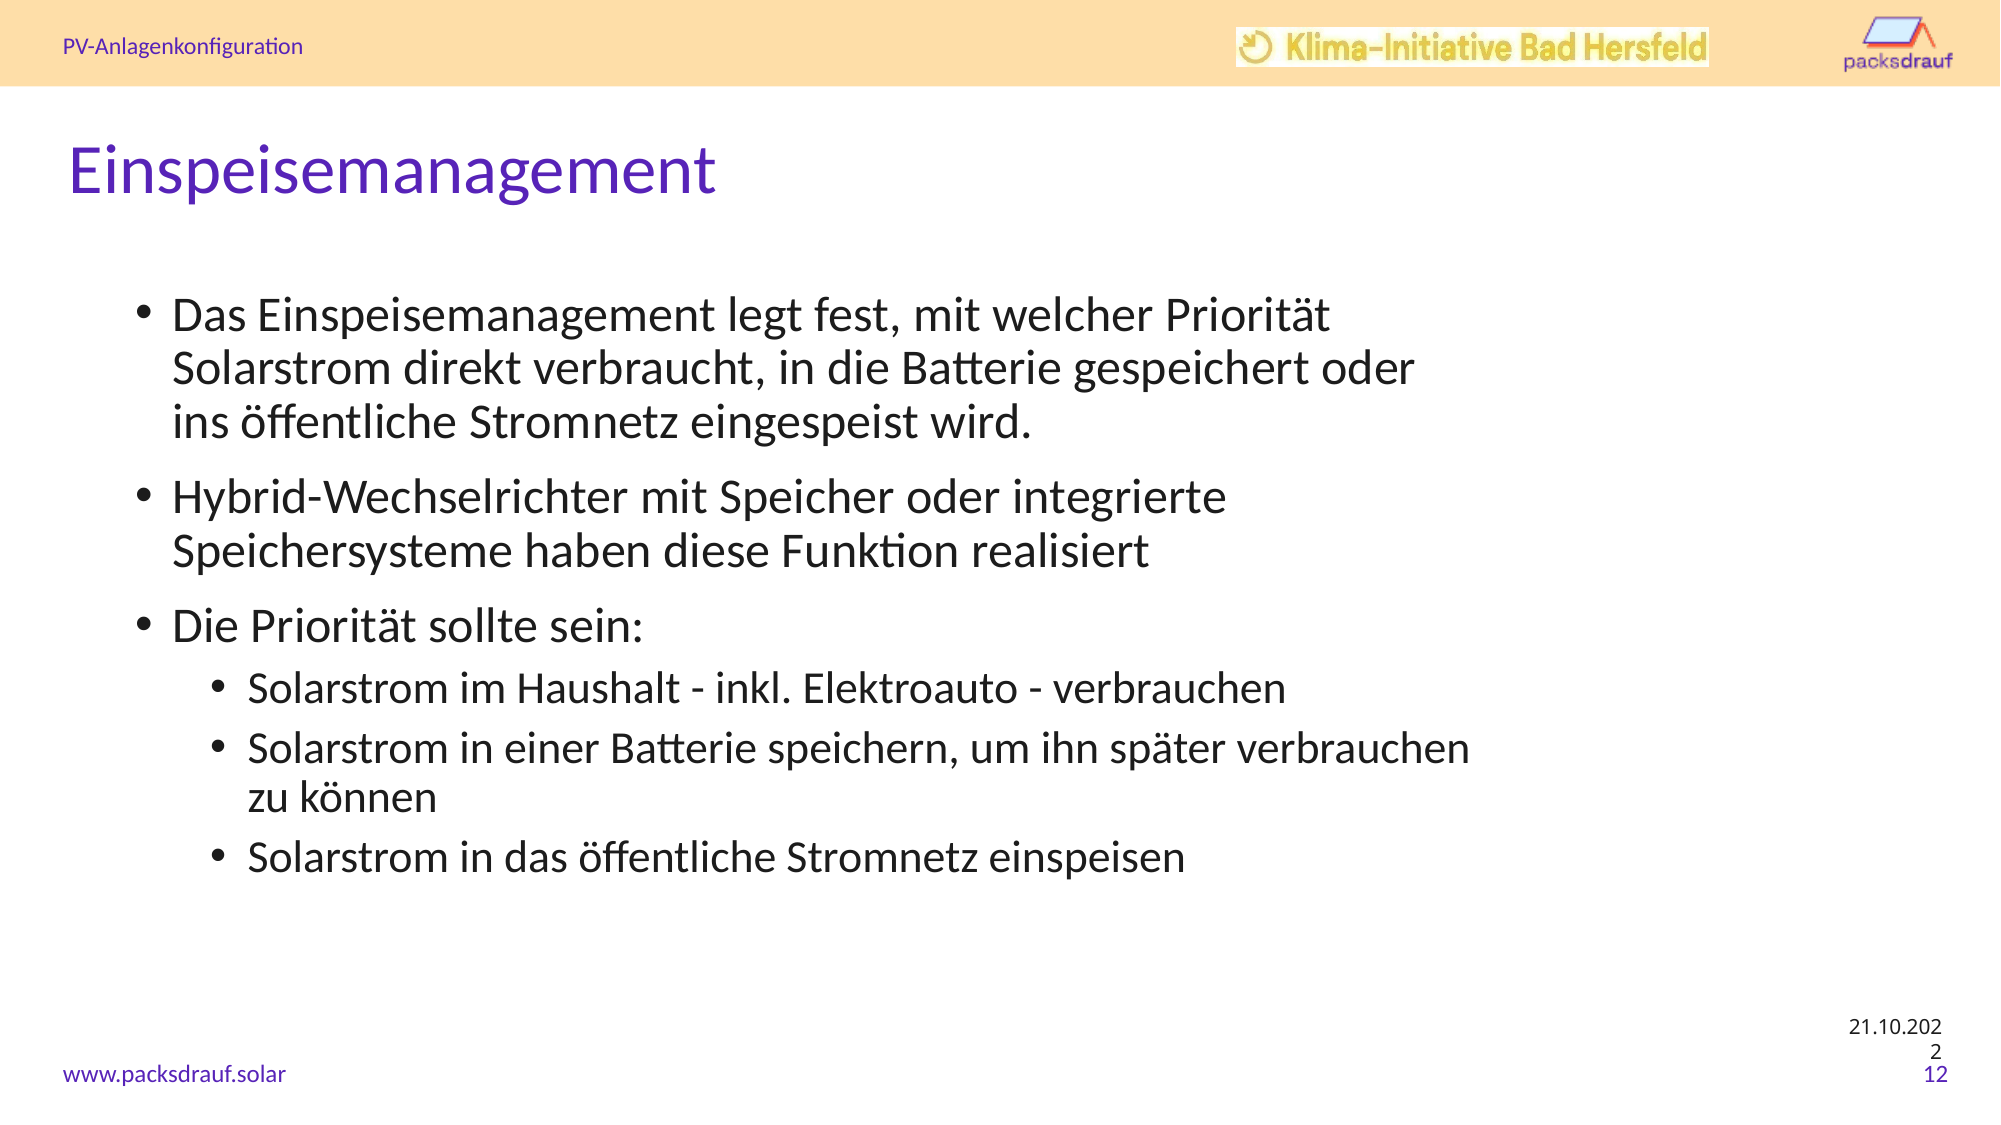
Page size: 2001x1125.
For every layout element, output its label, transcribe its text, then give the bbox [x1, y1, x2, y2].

picture [1236, 27, 1709, 67]
picture [1834, 6, 1964, 80]
slide_number 12 [1815, 1042, 1964, 1103]
list Das Einspeisemanagement legt fest, mit welcher Priorität Solarstrom direkt verbraucht, in die Batterie gespeichert oder ins öffentliche Stromnetz eingespeist wird. Hybrid-Wechselrichter mit Speicher oder integrierte Speichersysteme haben diese Funktion realisiert Die Priorität sollte sein: Solarstrom im Haushalt - inkl. Elektroauto - verbrauchen Solarstrom in einer Batterie speichern, um ihn später verbrauchen zu können Solarstrom in das öffentliche Stromnetz einspeisen [120, 280, 1497, 917]
title Einspeisemanagement [53, 117, 1779, 225]
text_box 21.10.2022 [1826, 1006, 1957, 1072]
subtitle PV-Anlagenkonfiguration [47, 26, 1000, 68]
slide_number www.packsdrauf.solar [47, 1042, 498, 1103]
